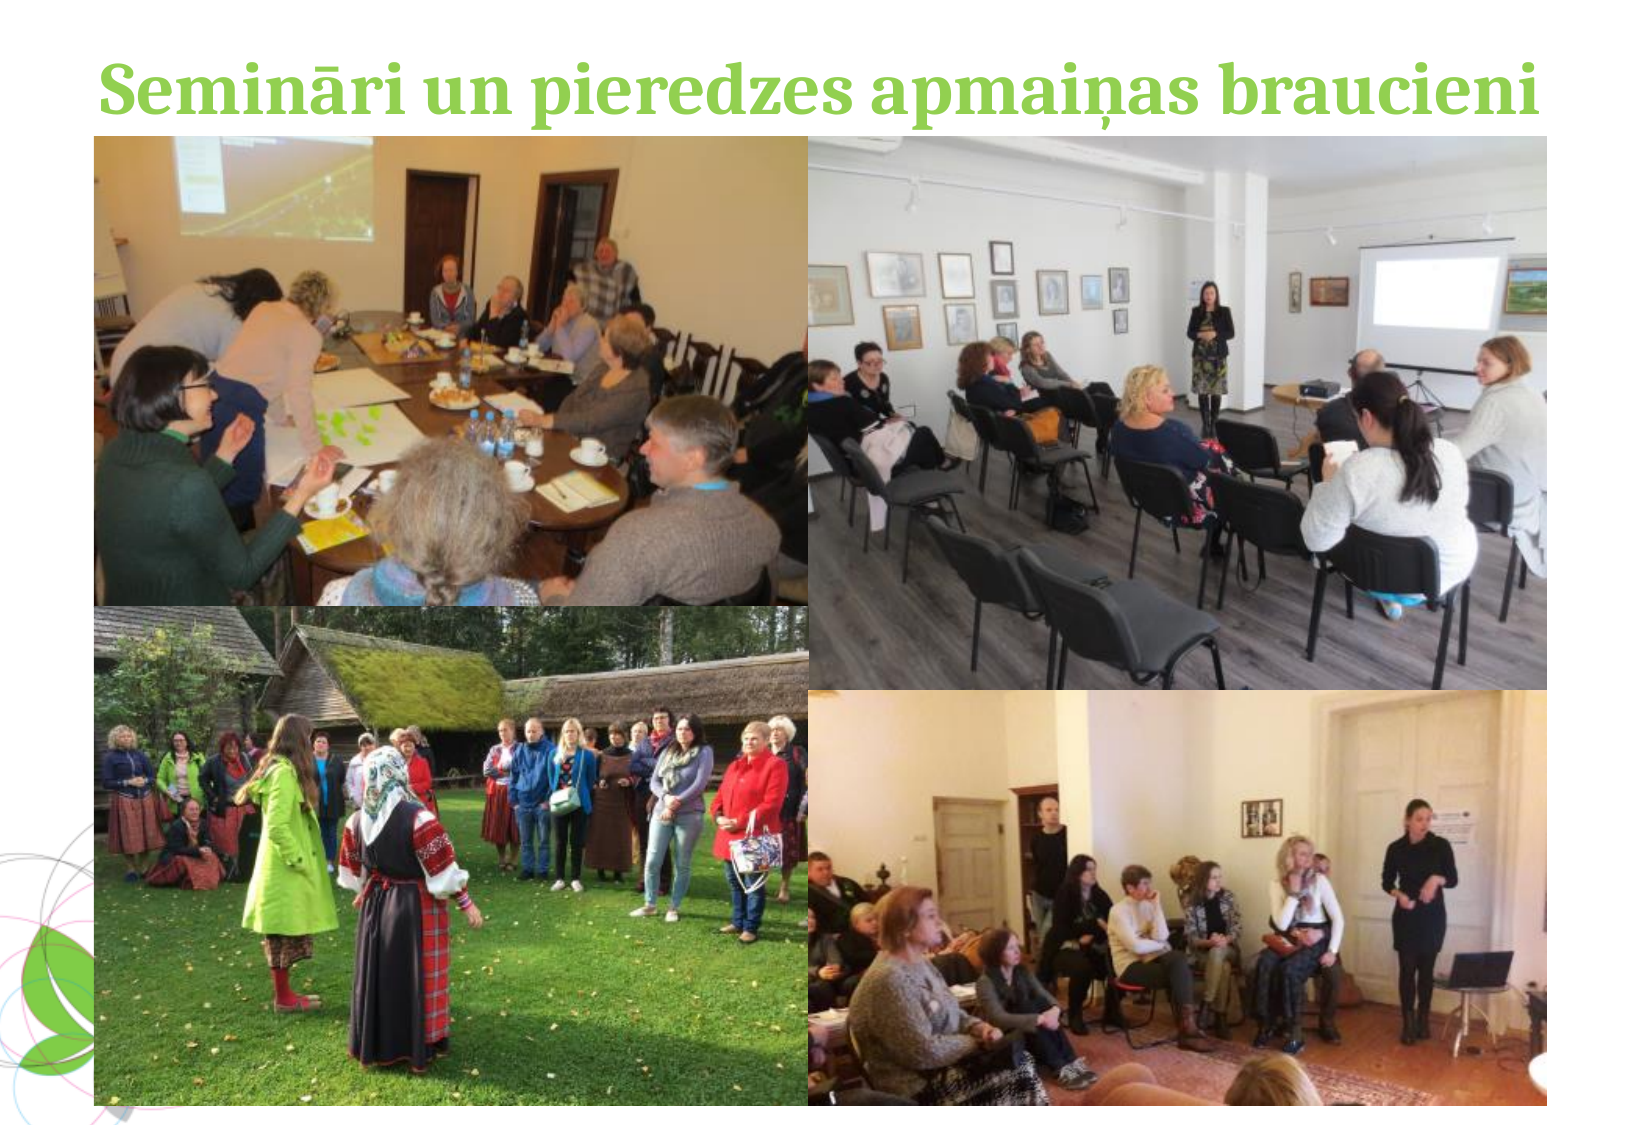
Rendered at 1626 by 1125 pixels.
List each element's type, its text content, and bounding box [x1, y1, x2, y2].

title Semināri un pieredzes apmaiņas braucieni [61, 3, 1581, 166]
picture [0, 136, 1548, 1125]
